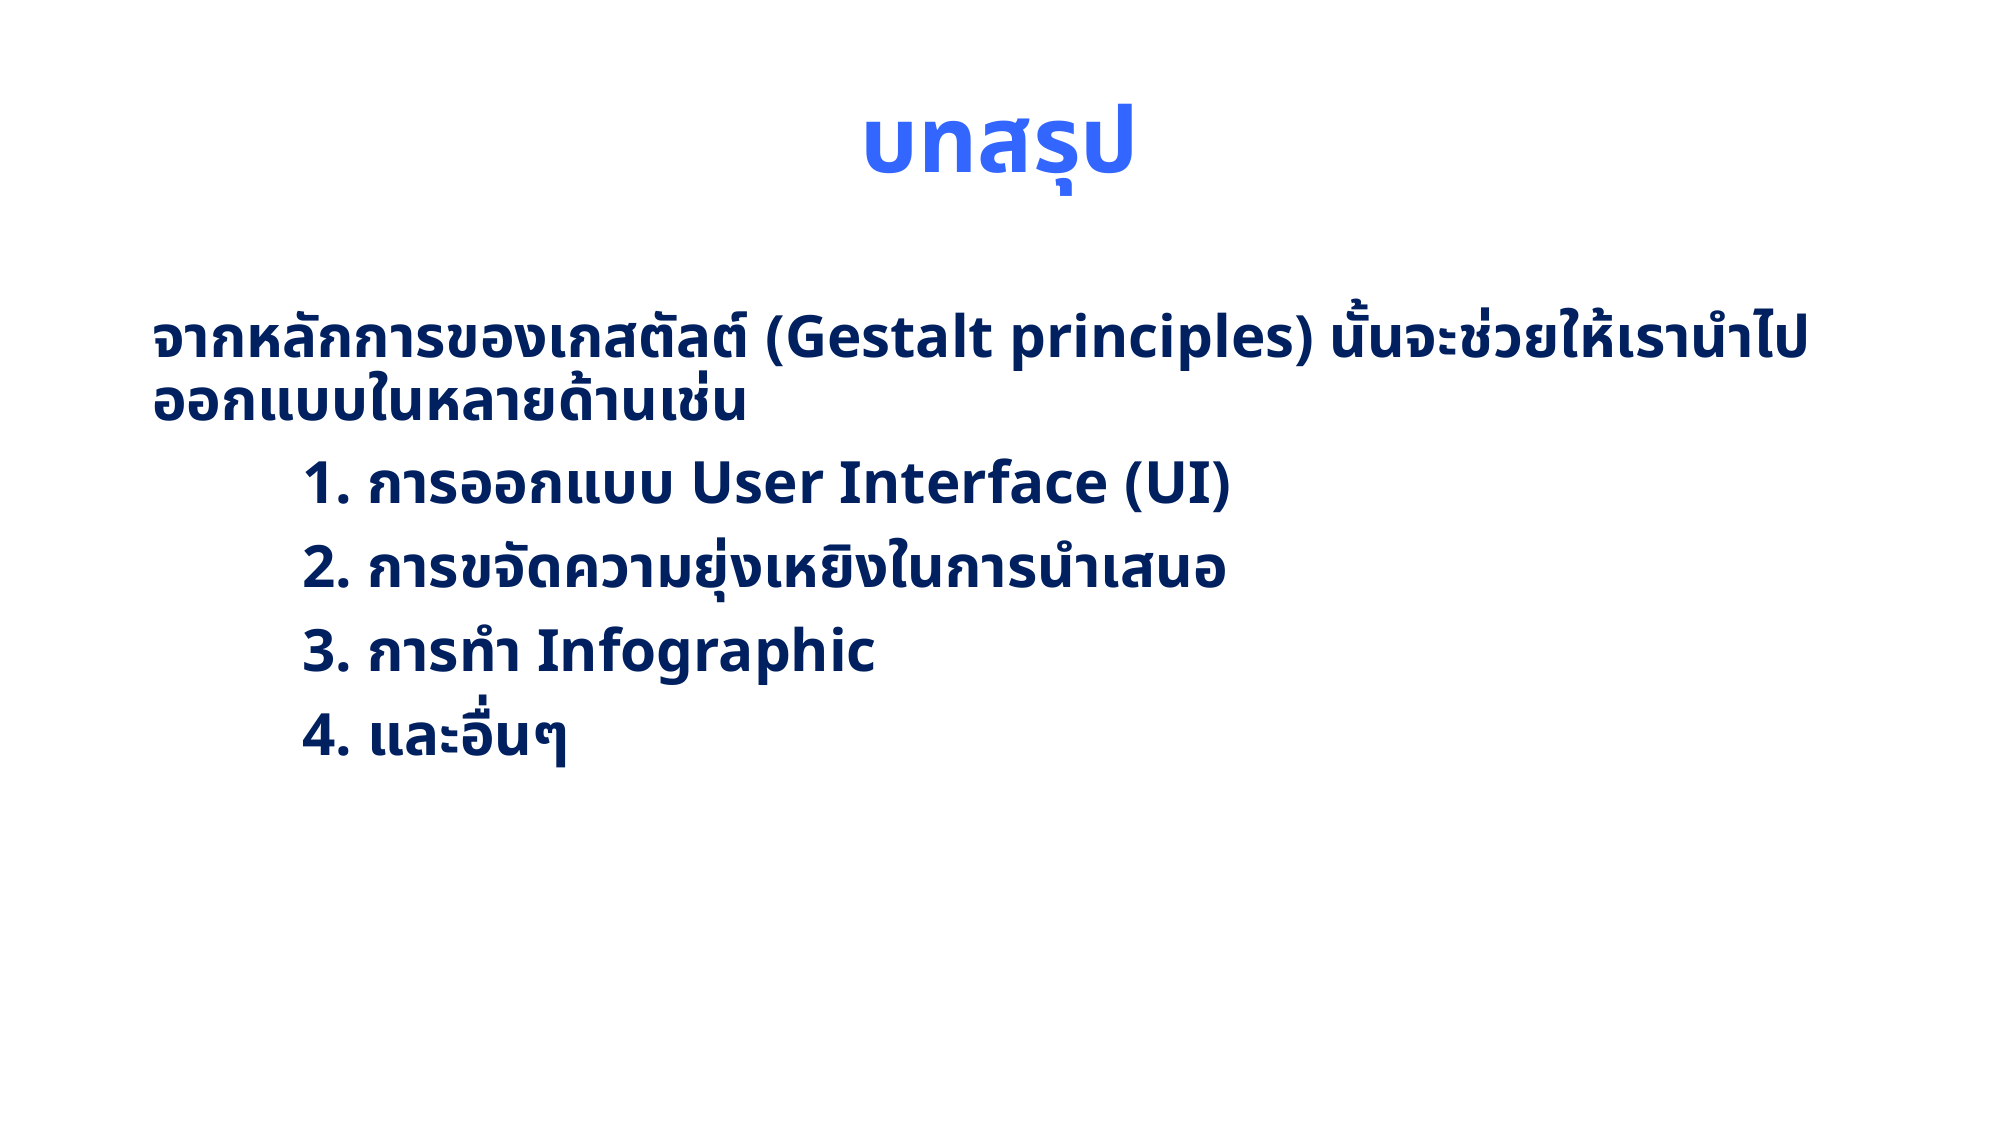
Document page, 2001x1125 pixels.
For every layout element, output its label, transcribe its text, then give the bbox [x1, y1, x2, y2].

title บทสรุป [137, 59, 1863, 227]
list จากหลักการของเกสตัลต์ (Gestalt principles) นั้นจะช่วยให้เรานำไปออกแบบในหลายด้านเช่น 1. การออกแบบ User Interface (UI) 2. การขจัดความยุ่งเหยิงในการนำเสนอ 3. การทำ Infographic 4. และอื่นๆ [137, 299, 1863, 1014]
